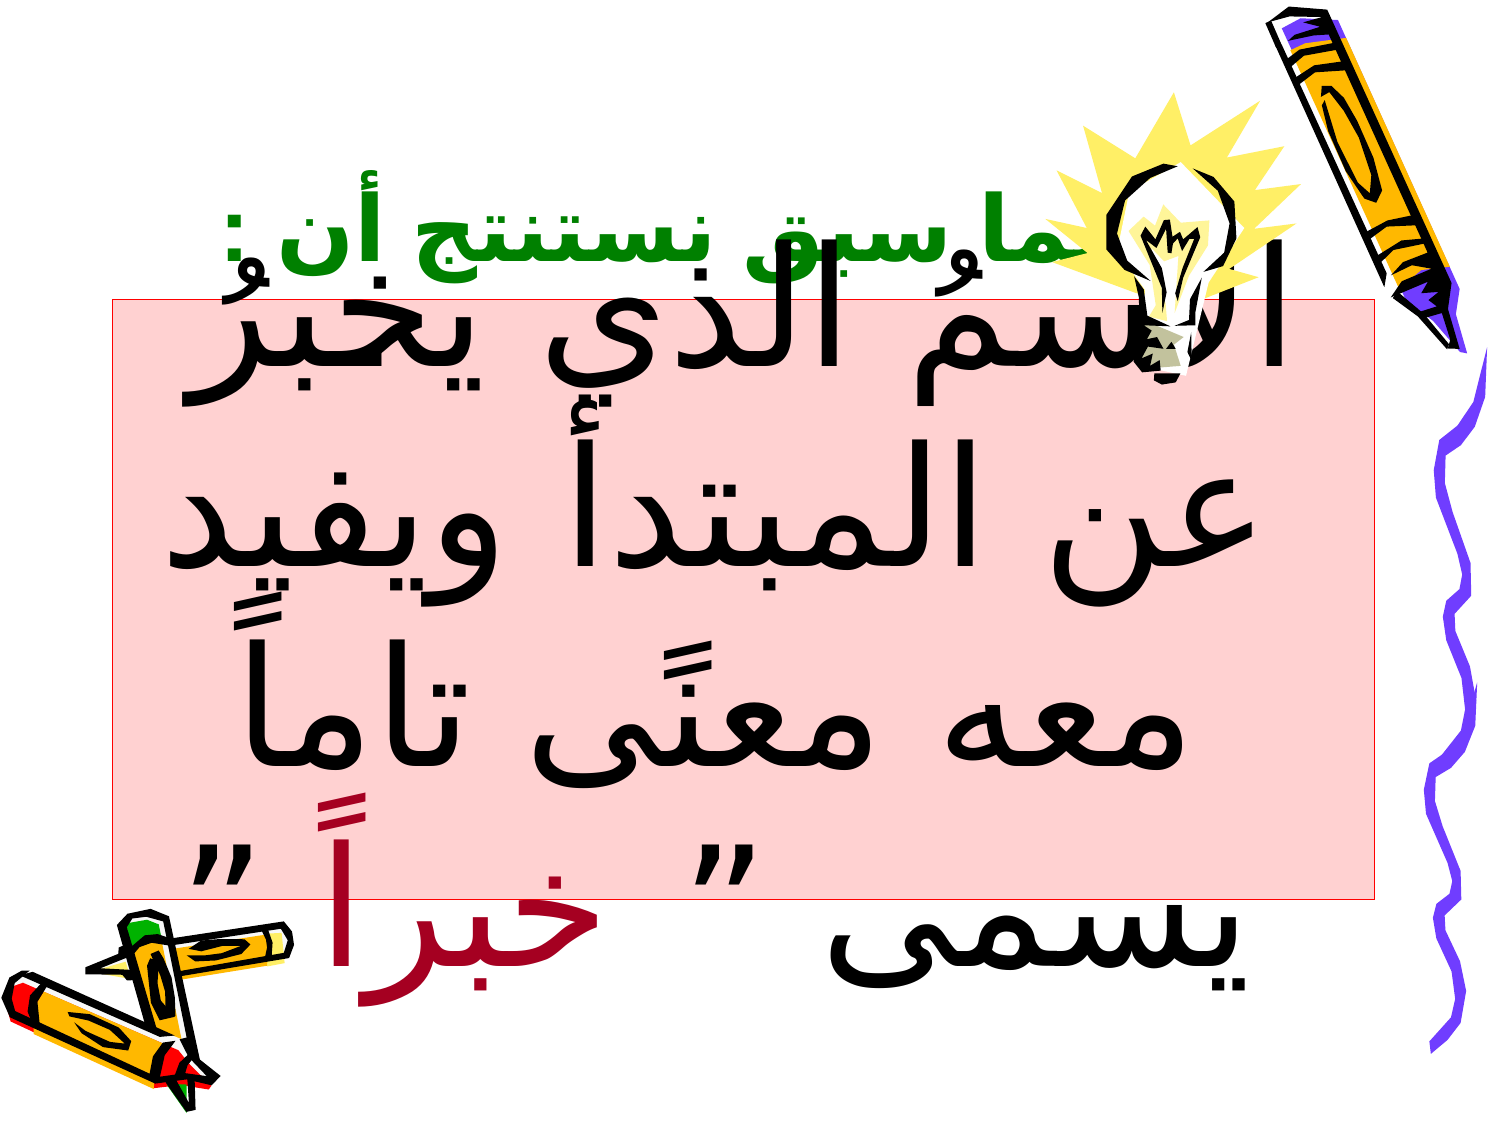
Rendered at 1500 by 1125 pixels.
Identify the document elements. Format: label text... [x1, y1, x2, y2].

picture [1045, 90, 1304, 388]
list الاسمُ الذي يخبرُ عن المبتدأ ويفيد معه معنًى تاماً يسمى ” خبراً ” [112, 299, 1375, 900]
title مما سبق نستنتج أن : [112, 24, 1240, 288]
